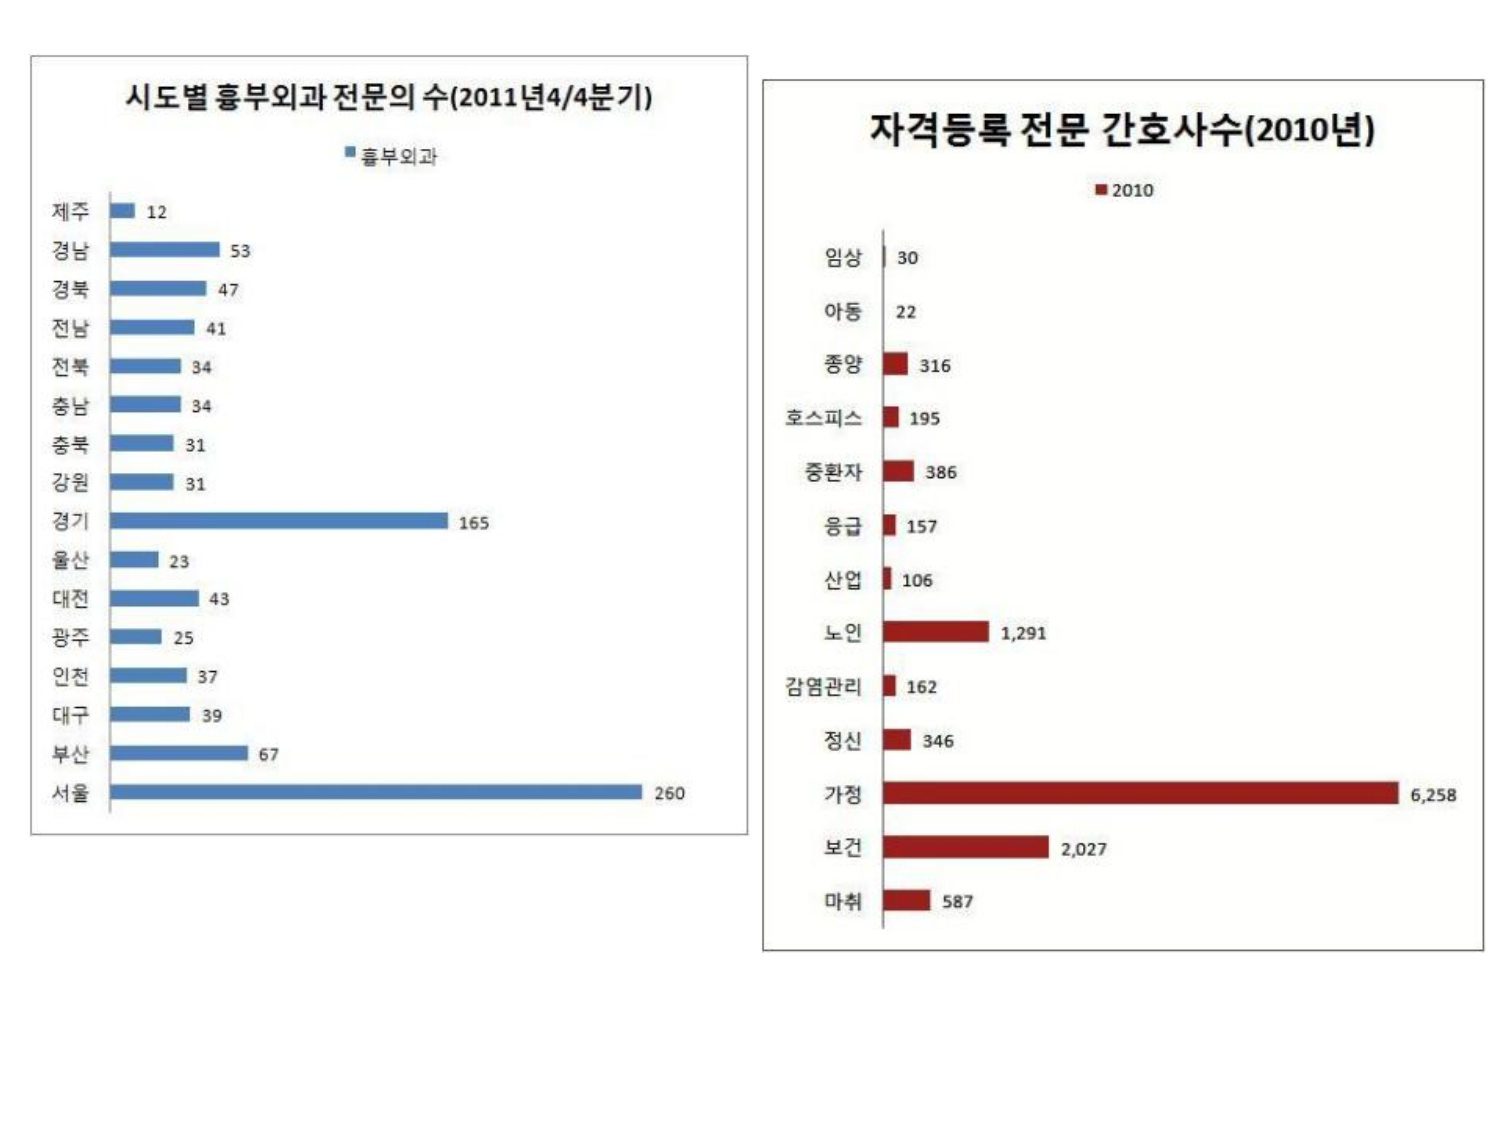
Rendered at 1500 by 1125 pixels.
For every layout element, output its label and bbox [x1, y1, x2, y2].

picture [761, 77, 1487, 953]
list [29, 54, 751, 837]
